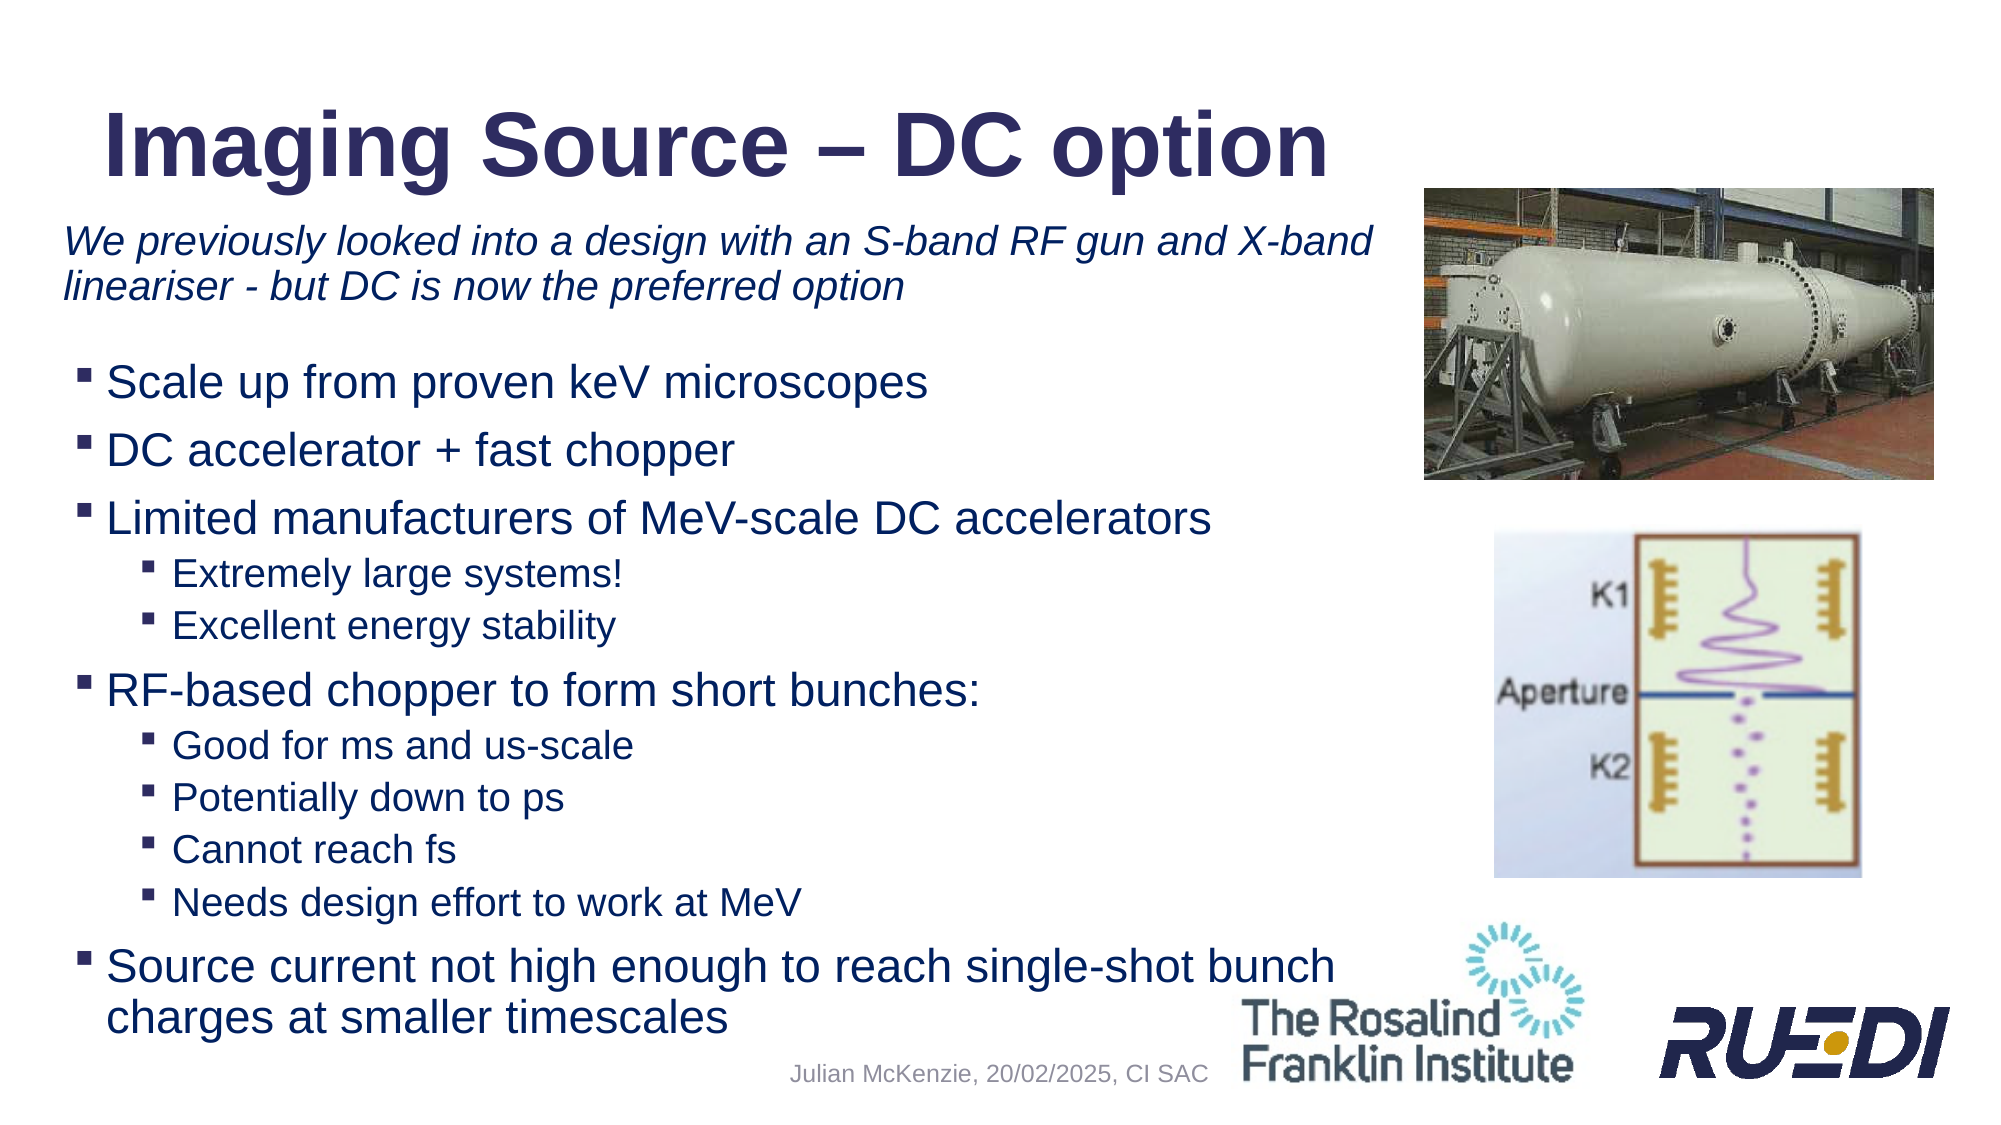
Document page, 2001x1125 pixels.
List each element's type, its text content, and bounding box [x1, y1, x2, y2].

slide_number 13 [1494, 1038, 1944, 1099]
picture [1659, 1007, 1950, 1079]
text_box We previously looked into a design with an S-band RF gun and X-band lineariser - but DC is now the preferred option [48, 211, 1396, 914]
list Scale up from proven keV microscopes DC accelerator + fast chopper Limited manufacturers of MeV-scale DC accelerators Extremely large systems! Excellent energy stability RF-based chopper to form short bunches: Good for ms and us-scale Potentially down to ps Cannot reach fs Needs design effort to work at MeV Source current not high enough to reach single-shot bunch charges at smaller timescales [58, 350, 1406, 1053]
picture [1231, 894, 1599, 1089]
picture [1494, 524, 1867, 878]
footer Julian McKenzie, 20/02/2025, CI SAC [662, 1042, 1338, 1103]
title Imaging Source – DC option [88, 38, 1814, 256]
picture [1424, 188, 1934, 480]
